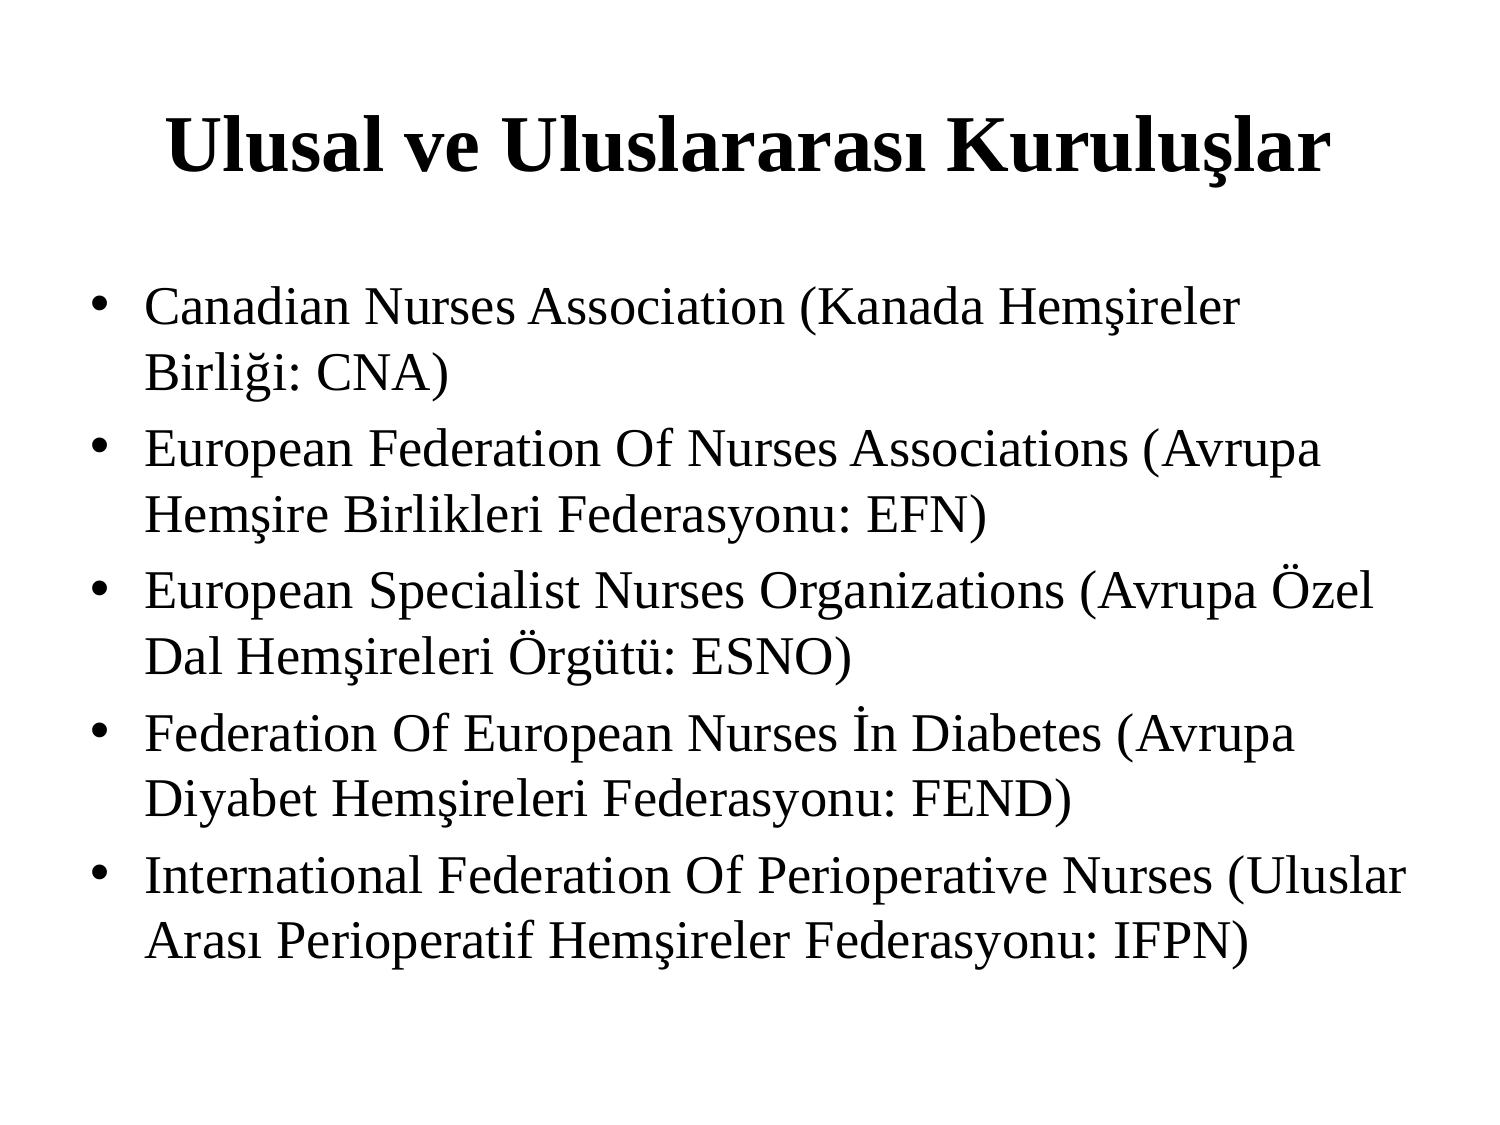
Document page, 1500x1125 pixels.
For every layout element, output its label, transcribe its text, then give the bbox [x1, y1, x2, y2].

list Canadian Nurses Association (Kanada Hemşireler Birliği: CNA) European Federation Of Nurses Associations (Avrupa Hemşire Birlikleri Federasyonu: EFN) European Specialist Nurses Organizations (Avrupa Özel Dal Hemşireleri Örgütü: ESNO) Federation Of European Nurses İn Diabetes (Avrupa Diyabet Hemşireleri Federasyonu: FEND) International Federation Of Perioperative Nurses (Uluslar Arası Perioperatif Hemşireler Federasyonu: IFPN) [75, 262, 1425, 1005]
title Ulusal ve Uluslararası Kuruluşlar [75, 45, 1425, 233]
